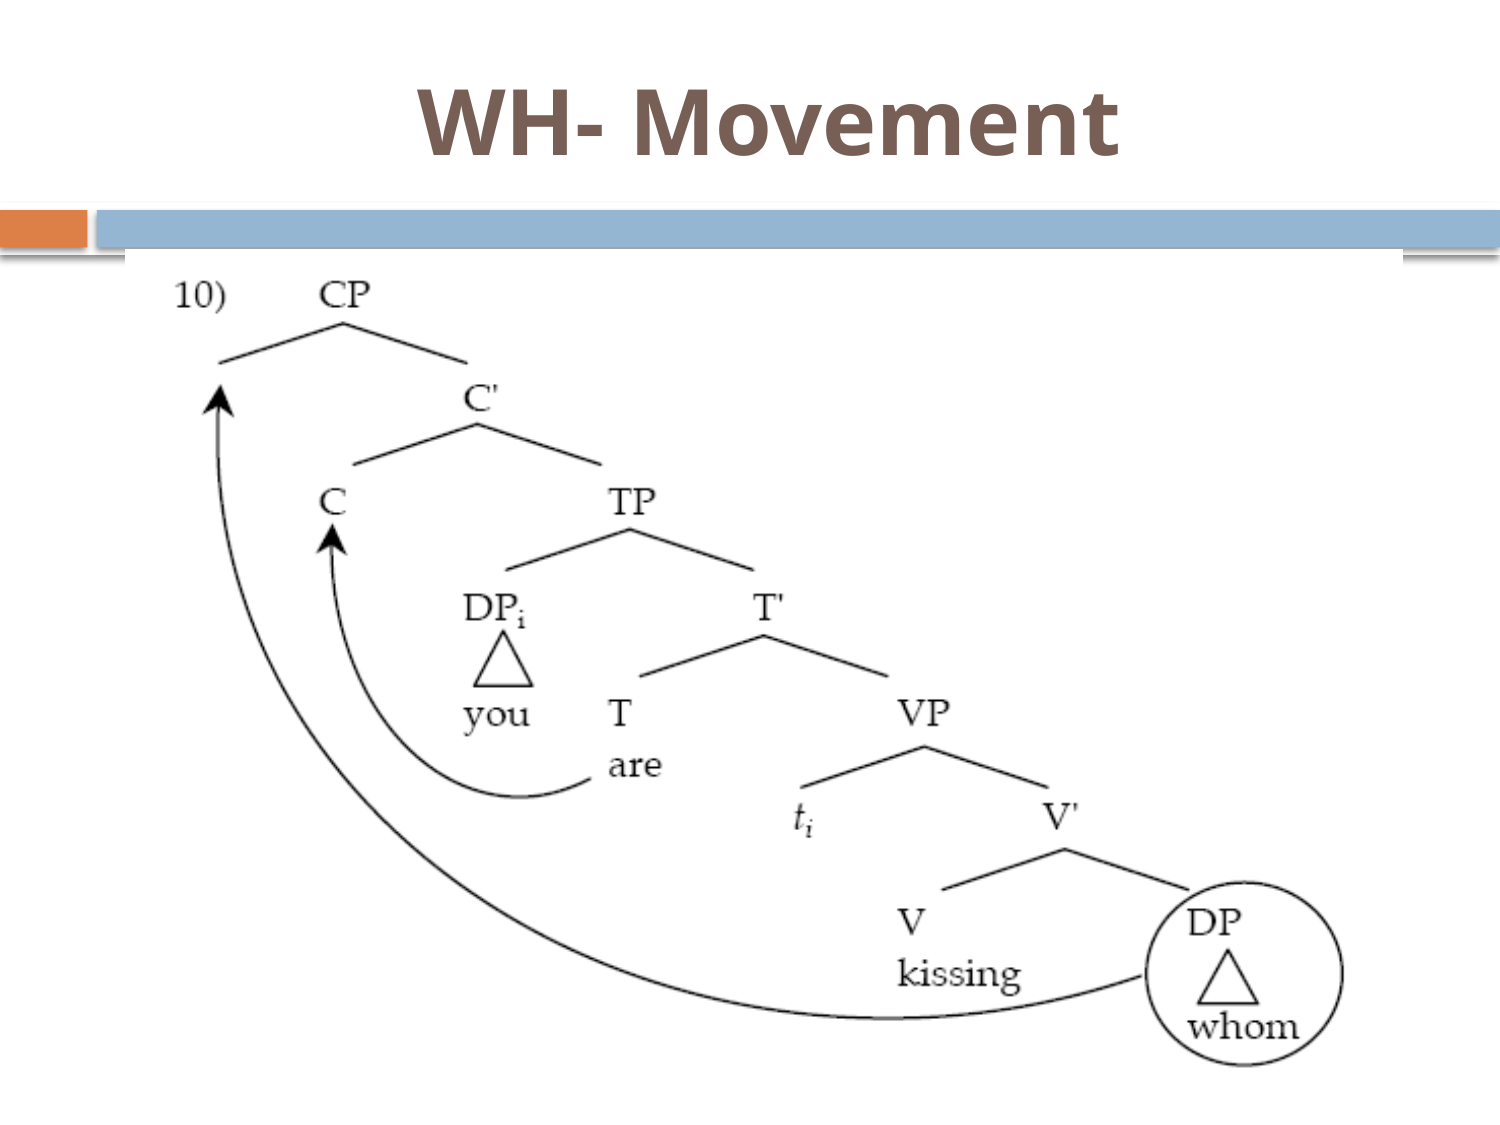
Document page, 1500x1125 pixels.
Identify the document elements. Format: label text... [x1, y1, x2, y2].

title WH- Movement [100, 37, 1438, 200]
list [124, 249, 1403, 1088]
